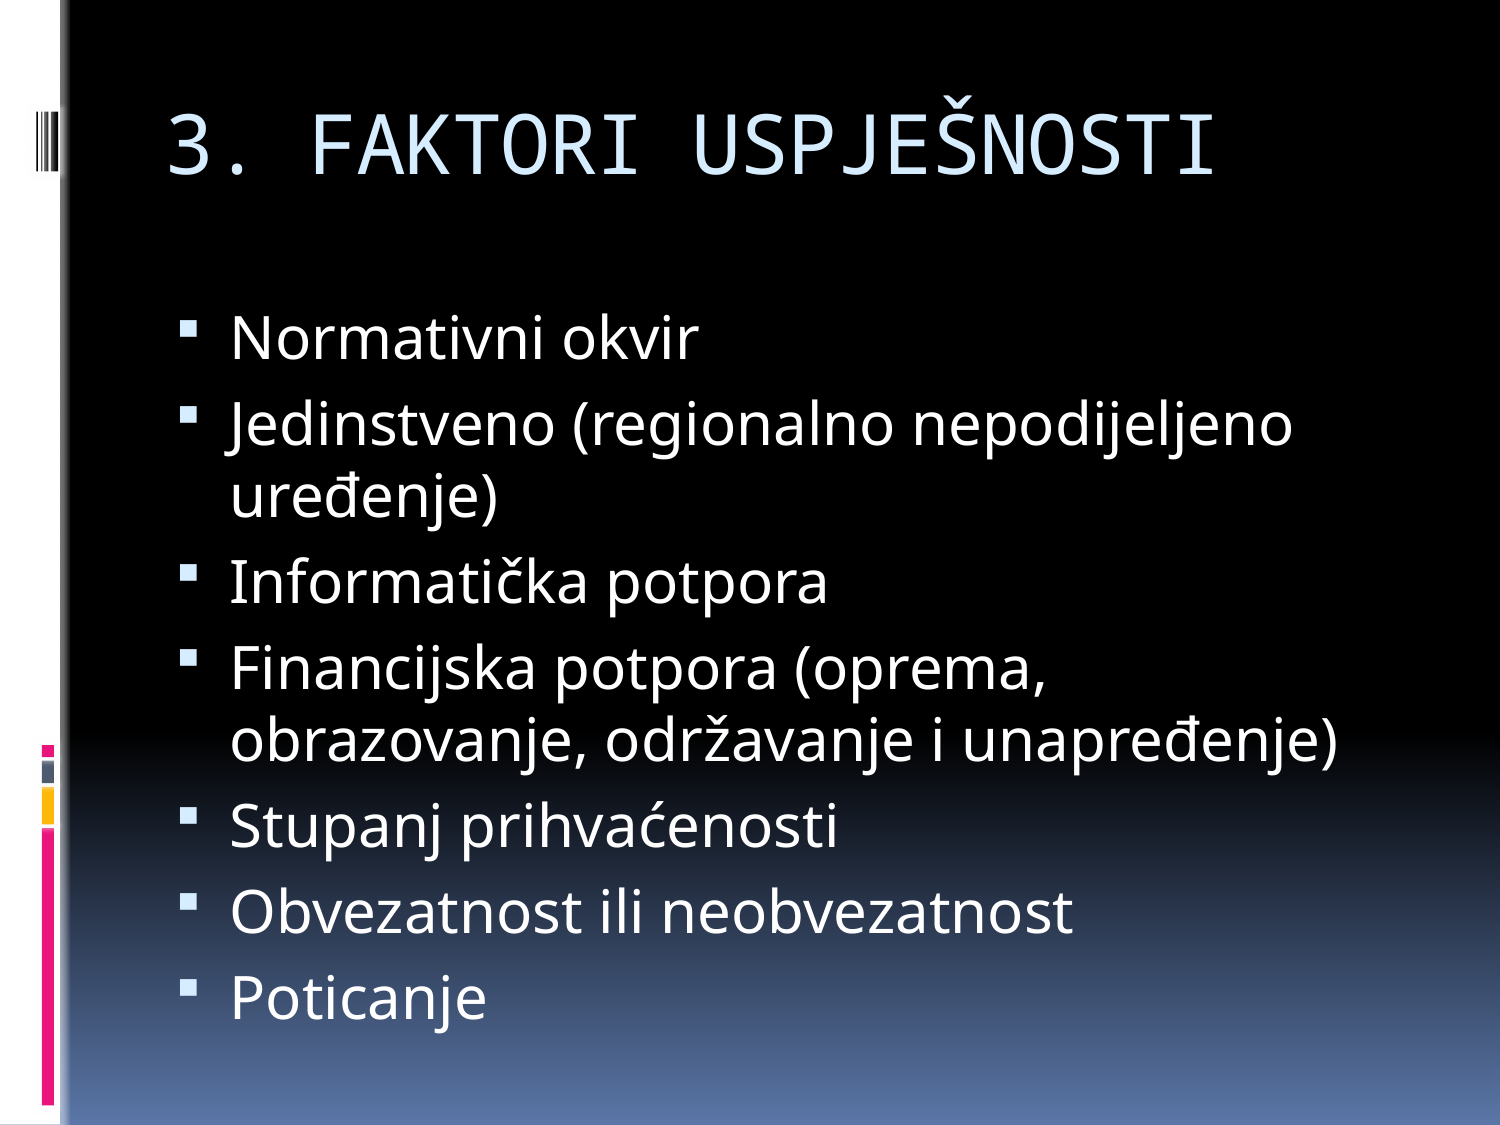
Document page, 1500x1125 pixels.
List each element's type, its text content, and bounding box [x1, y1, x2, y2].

list Normativni okvir Jedinstveno (regionalno nepodijeljeno uređenje) Informatička potpora Financijska potpora (oprema, obrazovanje, održavanje i unapređenje) Stupanj prihvaćenosti Obvezatnost ili neobvezatnost Poticanje [150, 292, 1425, 1043]
title 3. FAKTORI USPJEŠNOSTI [150, 83, 1425, 234]
